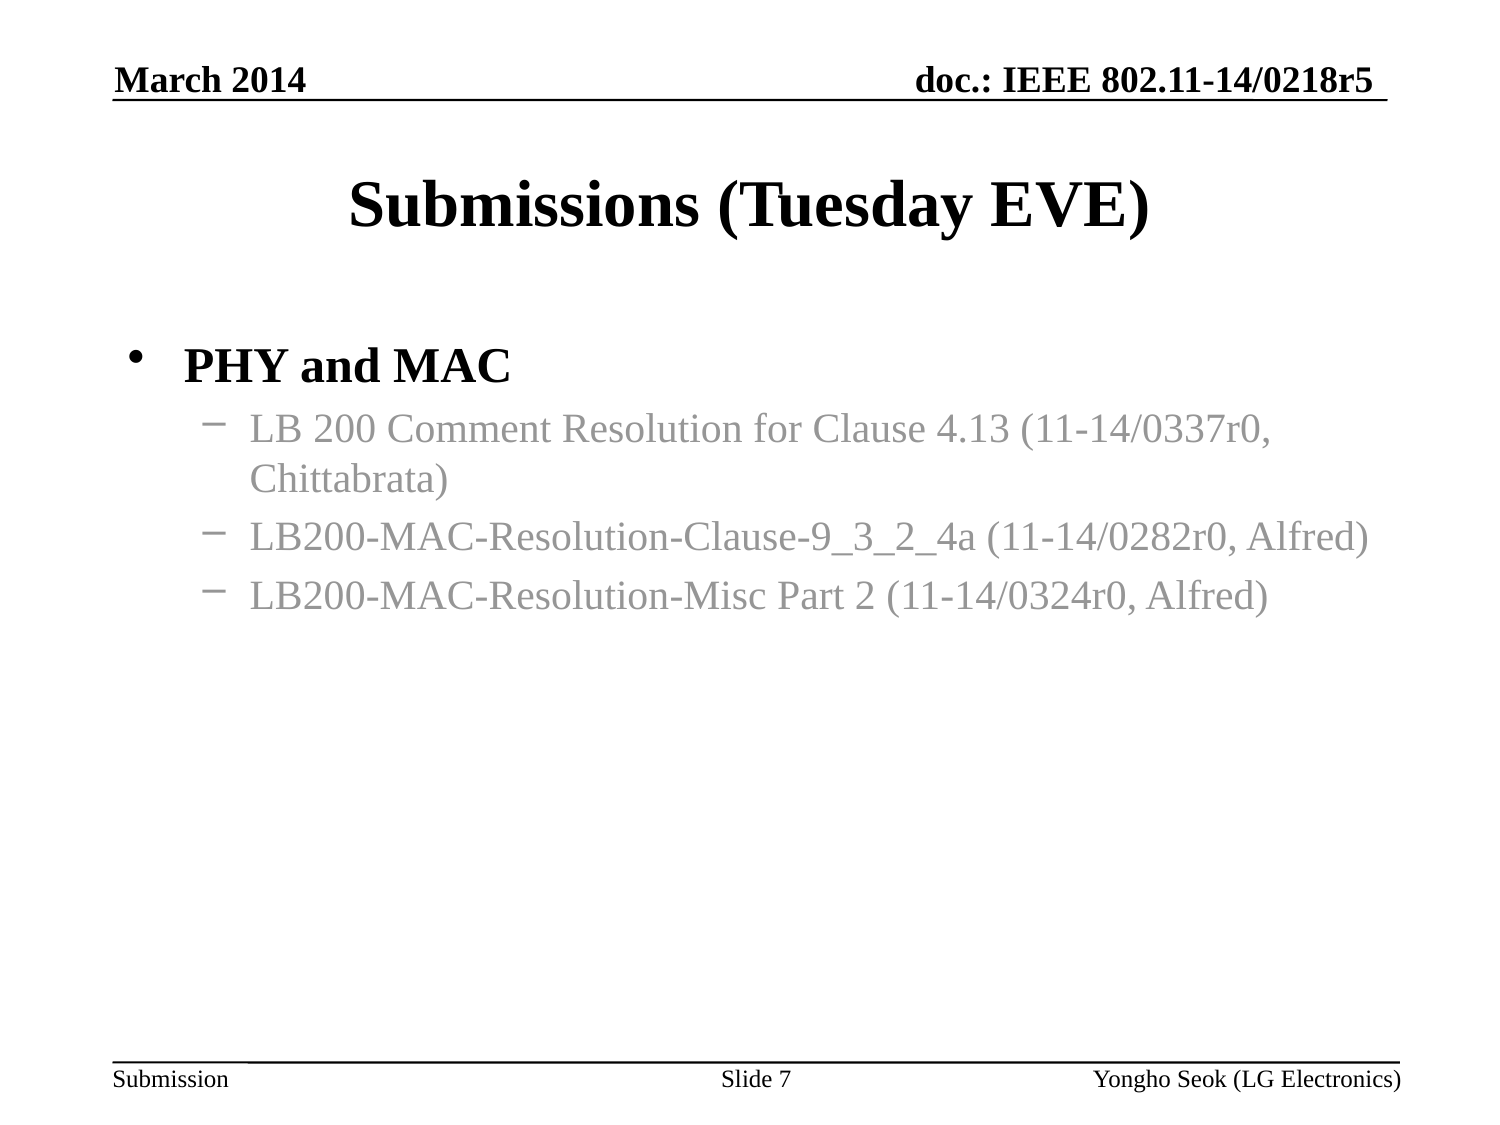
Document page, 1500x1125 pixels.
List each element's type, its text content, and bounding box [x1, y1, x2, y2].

footer Yongho Seok (LG Electronics) [1088, 1061, 1402, 1093]
title Submissions (Tuesday EVE) [112, 112, 1388, 288]
slide_number Slide 7 [712, 1061, 800, 1093]
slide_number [114, 54, 309, 101]
list PHY and MAC LB 200 Comment Resolution for Clause 4.13 (11-14/0337r0, Chittabrata) LB200-MAC-Resolution-Clause-9_3_2_4a (11-14/0282r0, Alfred) LB200-MAC-Resolution-Misc Part 2 (11-14/0324r0, Alfred) [112, 324, 1388, 1001]
